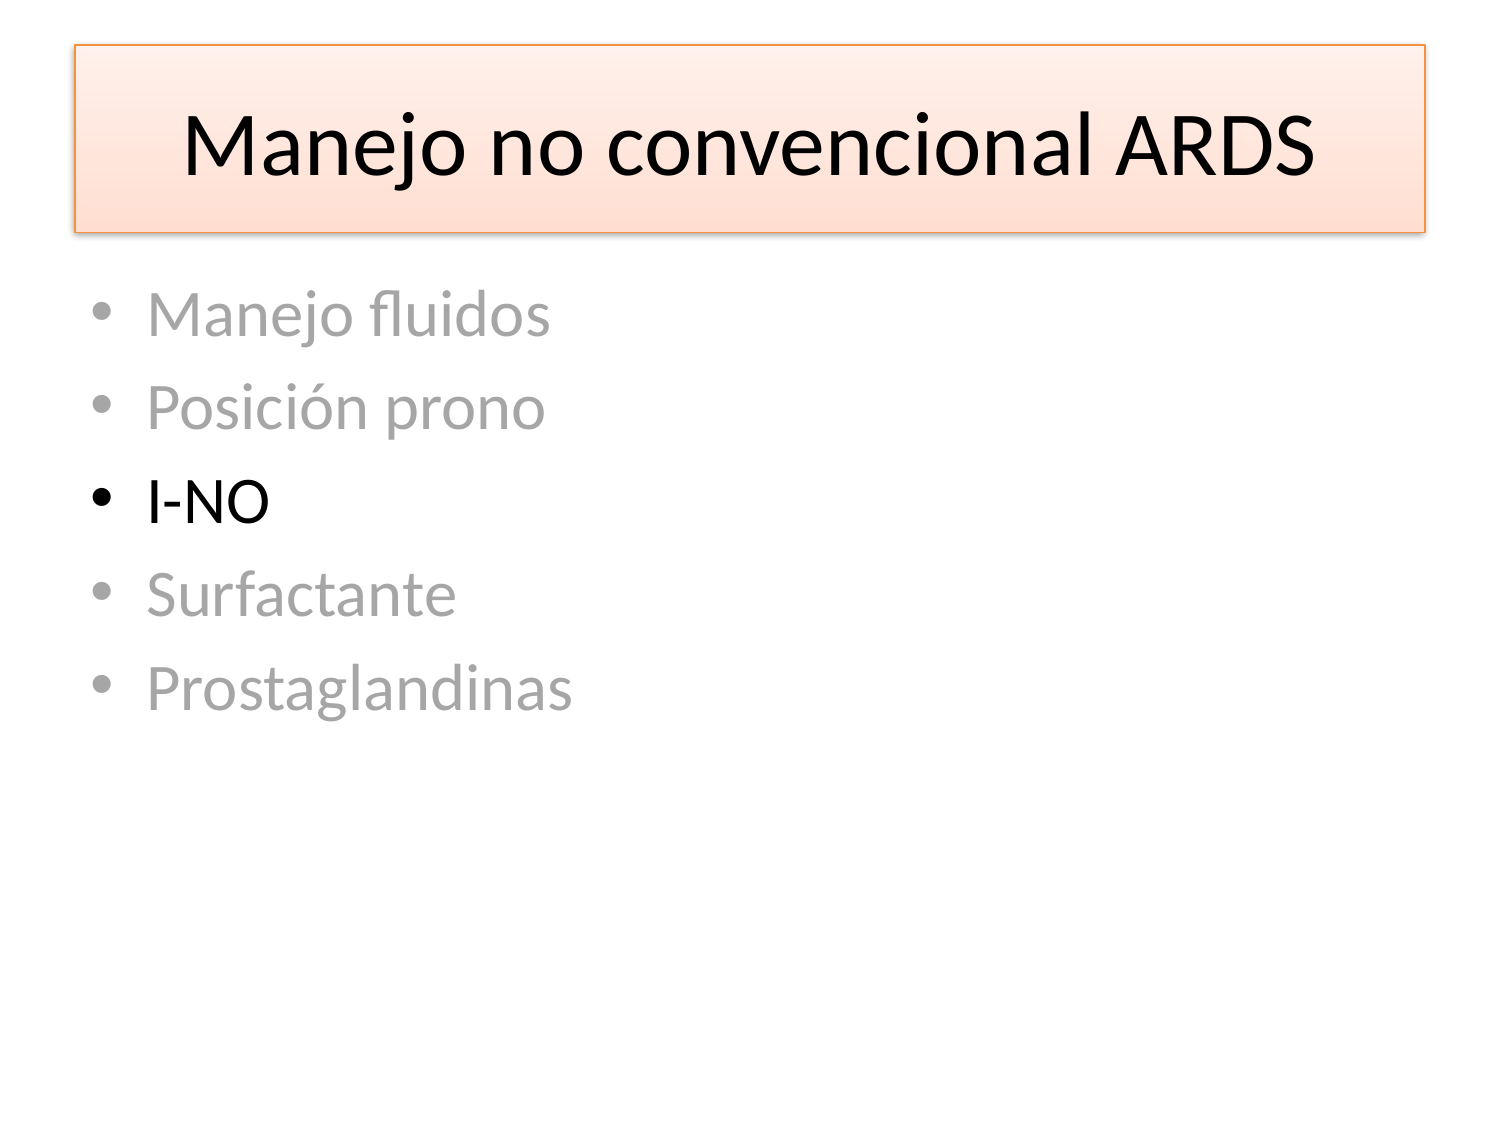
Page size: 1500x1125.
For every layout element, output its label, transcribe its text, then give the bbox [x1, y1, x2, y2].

title Manejo no convencional ARDS [74, 44, 1426, 233]
list Manejo fluidos Posición prono I-NO Surfactante Prostaglandinas [75, 262, 1425, 1005]
